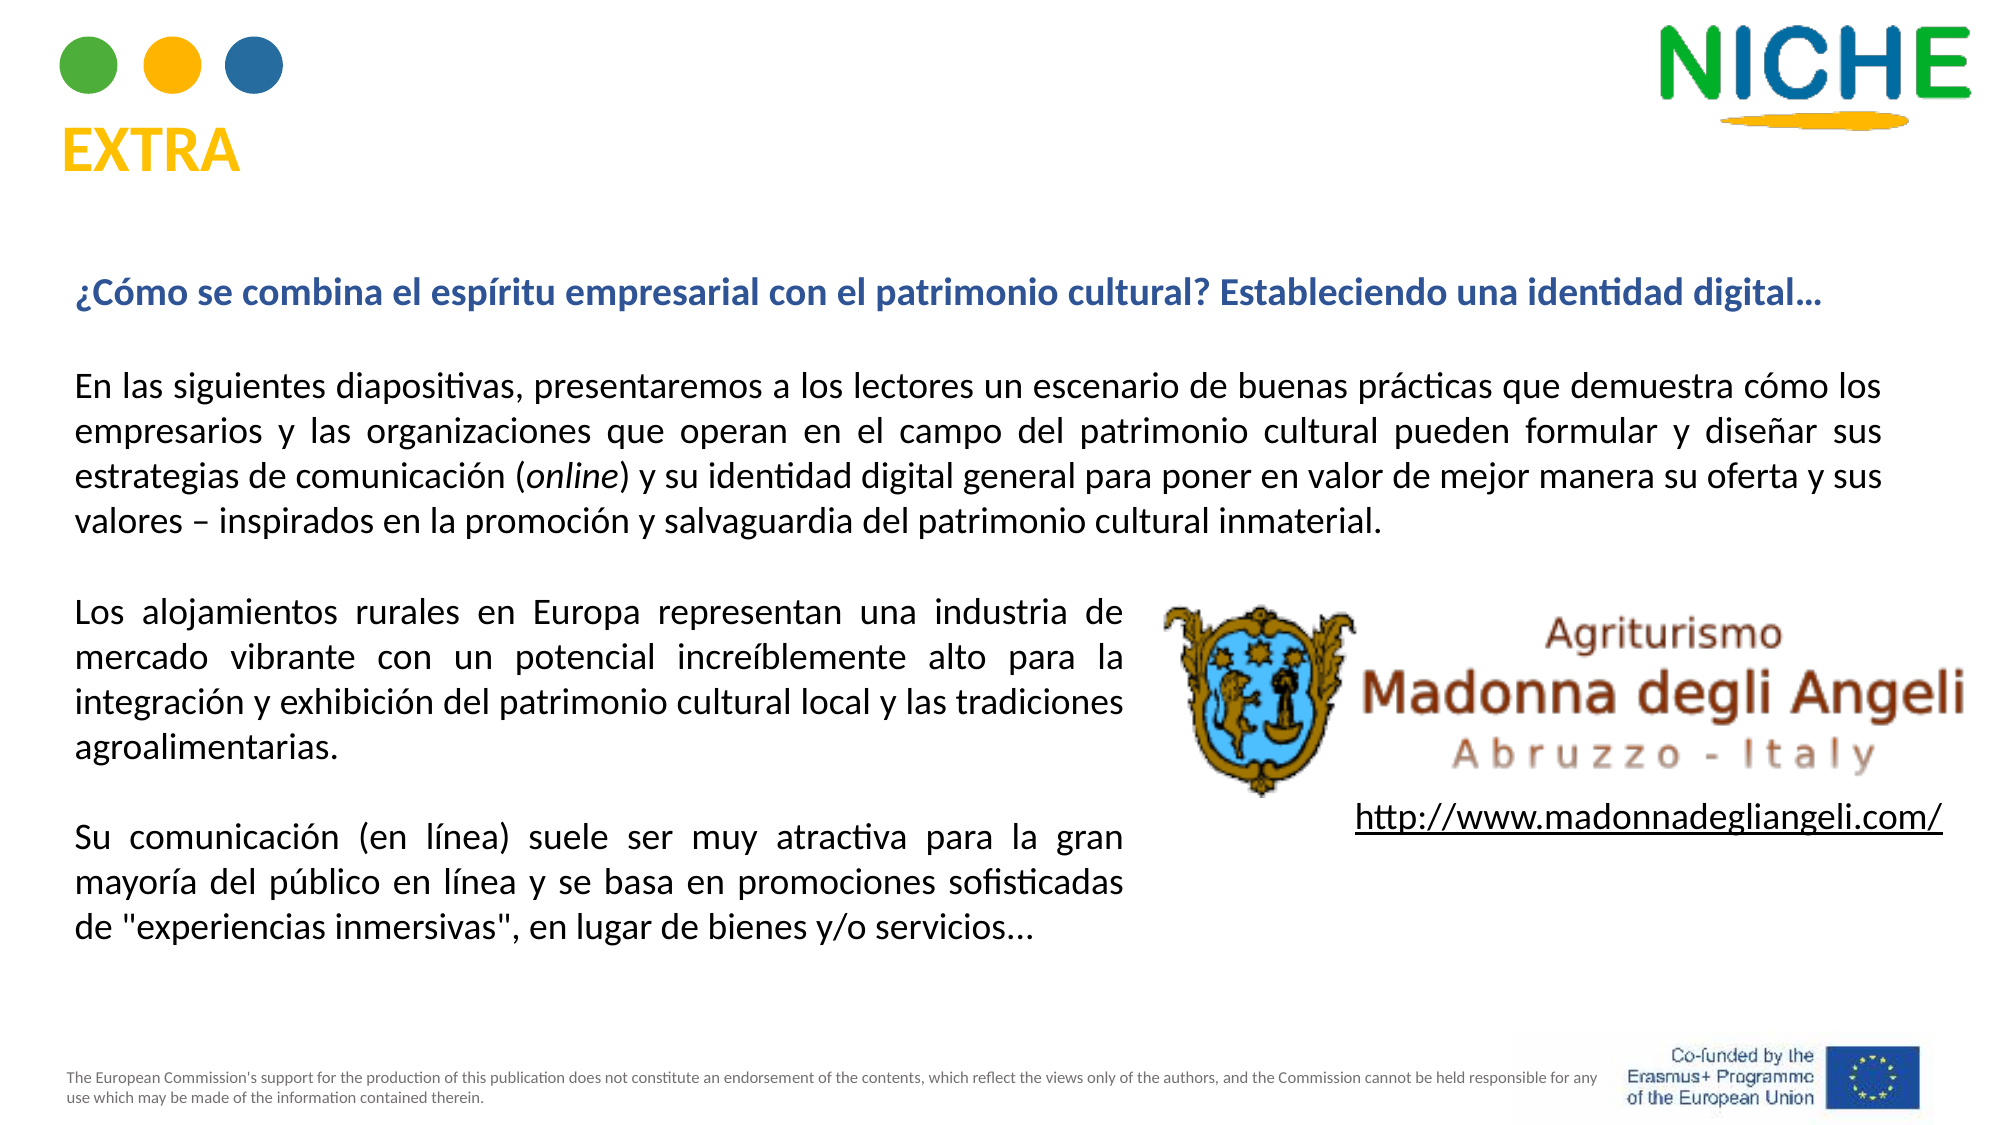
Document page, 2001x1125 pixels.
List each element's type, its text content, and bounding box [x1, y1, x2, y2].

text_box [59, 36, 284, 94]
text_box The European Commission's support for the production of this publication does not constitute an endorsement of the contents, which reflect the views only of the authors, and the Commission cannot be held responsible for any use which may be made of the information contained therein. [51, 1059, 1504, 1115]
text_box ¿Cómo se combina el espíritu empresarial con el patrimonio cultural? Estableciendo una identidad digital… En las siguientes diapositivas, presentaremos a los lectores un escenario de buenas prácticas que demuestra cómo los empresarios y las organizaciones que operan en el campo del patrimonio cultural pueden formular y diseñar sus estrategias de comunicación (online) y su identidad digital general para poner en valor de mejor manera su oferta y sus valores – inspirados en la promoción y salvaguardia del patrimonio cultural inmaterial. [59, 258, 1900, 549]
text_box EXTRA [46, 96, 299, 192]
picture [1160, 596, 1966, 799]
text_box Los alojamientos rurales en Europa representan una industria de mercado vibrante con un potencial increíblemente alto para la integración y exhibición del patrimonio cultural local y las tradiciones agroalimentarias. Su comunicación (en línea) suele ser muy atractiva para la gran mayoría del público en línea y se basa en promociones sofisticadas de "experiencias inmersivas", en lugar de bienes y/o servicios... [59, 580, 1140, 955]
picture [1509, 1031, 1934, 1125]
picture [1633, 0, 1998, 146]
text_box http://www.madonnadegliangeli.com/ [1339, 784, 1975, 845]
